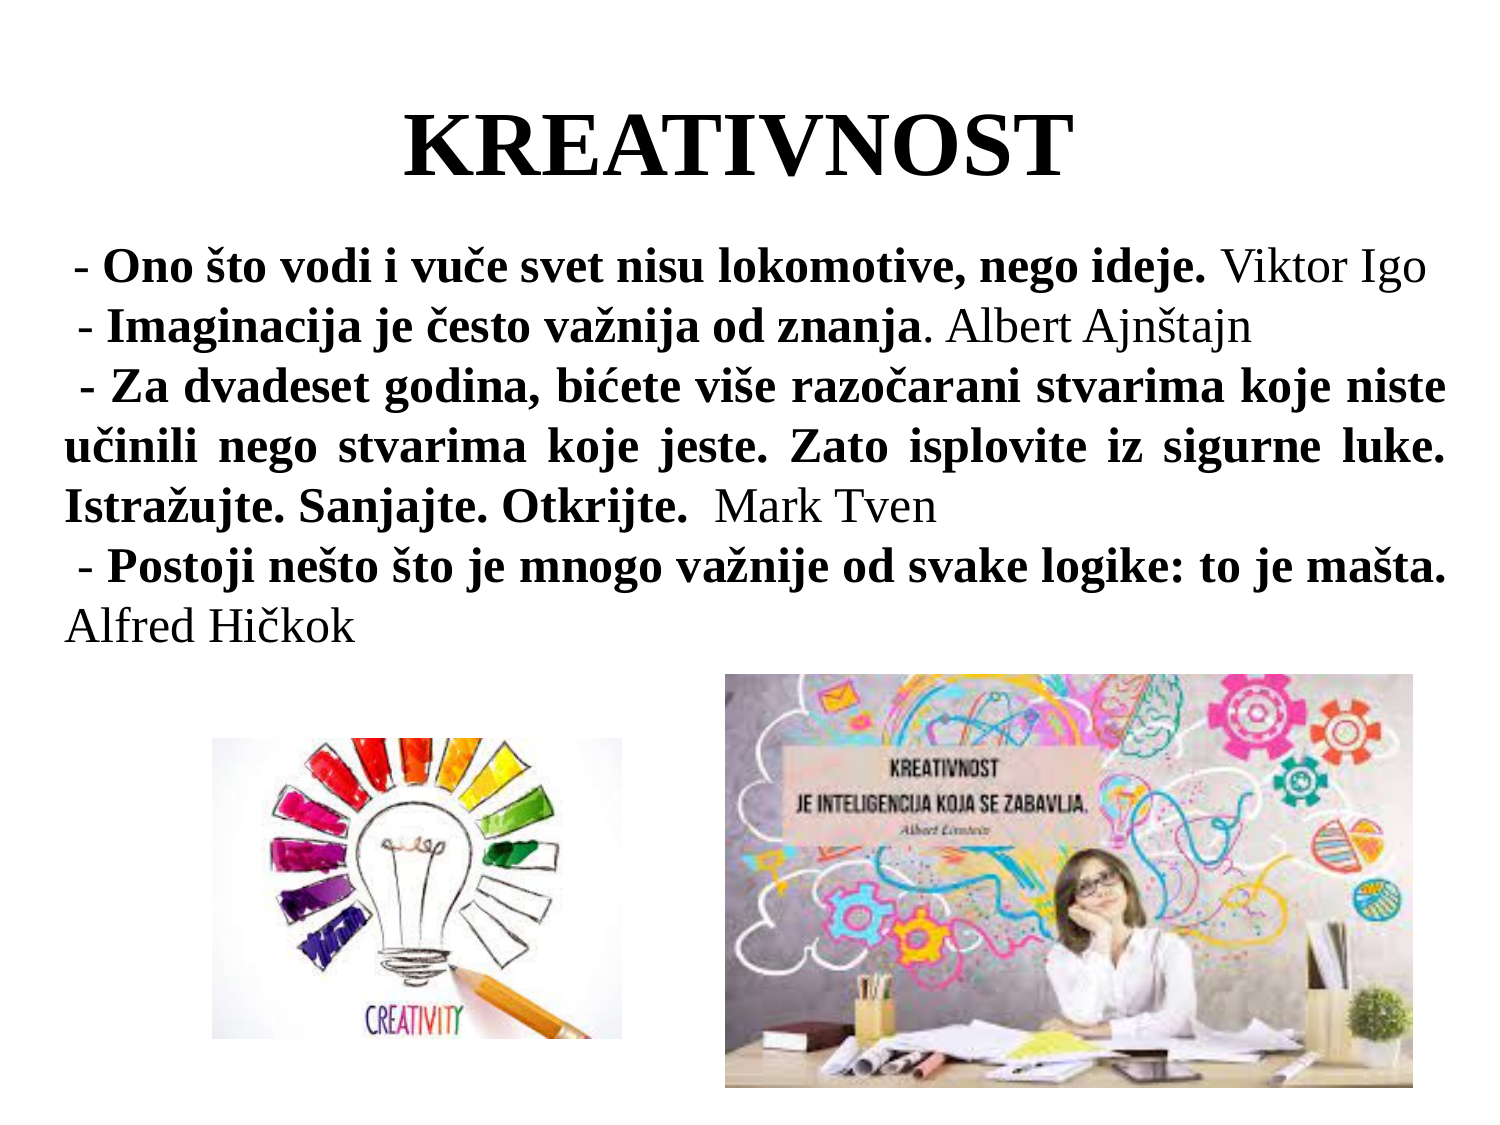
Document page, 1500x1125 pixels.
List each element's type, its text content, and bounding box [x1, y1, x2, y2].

picture [724, 674, 1413, 1088]
picture [212, 737, 622, 1039]
text_box - Ono što vodi i vuče svet nisu lokomotive, nego ideje. Viktor Igo - Imaginacija je često važnija od znanja. Albert Ajnštajn - Za dvadeset godina, bićete više razočarani stvarima koje niste učinili nego stvarima koje jeste. Zato isplovite iz sigurne luke. Istražujte. Sanjajte. Otkrijte. Mark Tven - Postoji nešto što je mnogo važnije od svake logike: to je mašta. Alfred Hičkok [49, 224, 1463, 660]
title KREATIVNOST [75, 45, 1425, 224]
